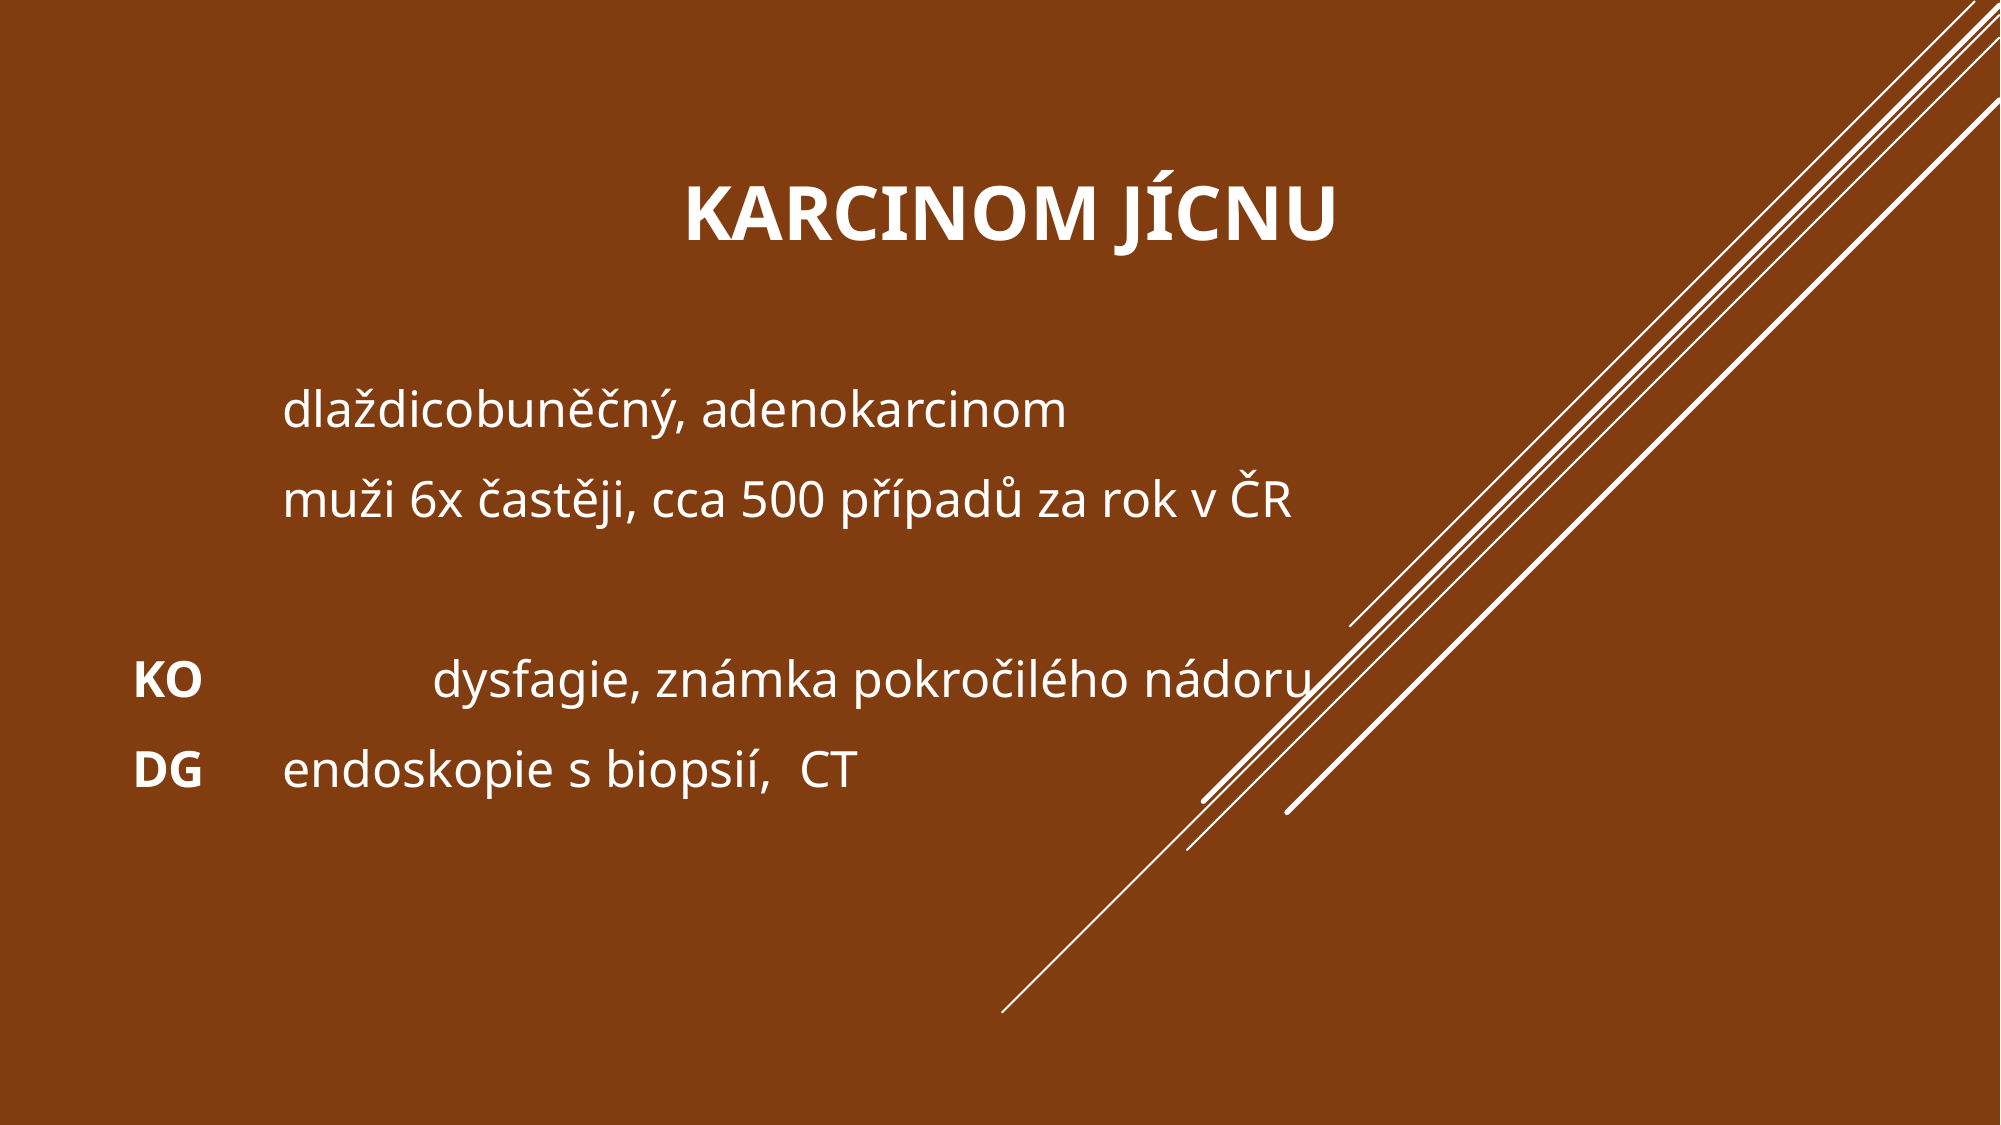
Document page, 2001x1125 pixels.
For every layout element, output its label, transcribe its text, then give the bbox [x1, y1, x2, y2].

title Karcinom jícnu [78, 102, 1945, 264]
text_box dlaždicobuněčný, adenokarcinom muži 6x častěji, cca 500 případů za rok v ČR KO dysfagie, známka pokročilého nádoru DG endoskopie s biopsií, CT [117, 280, 1984, 896]
